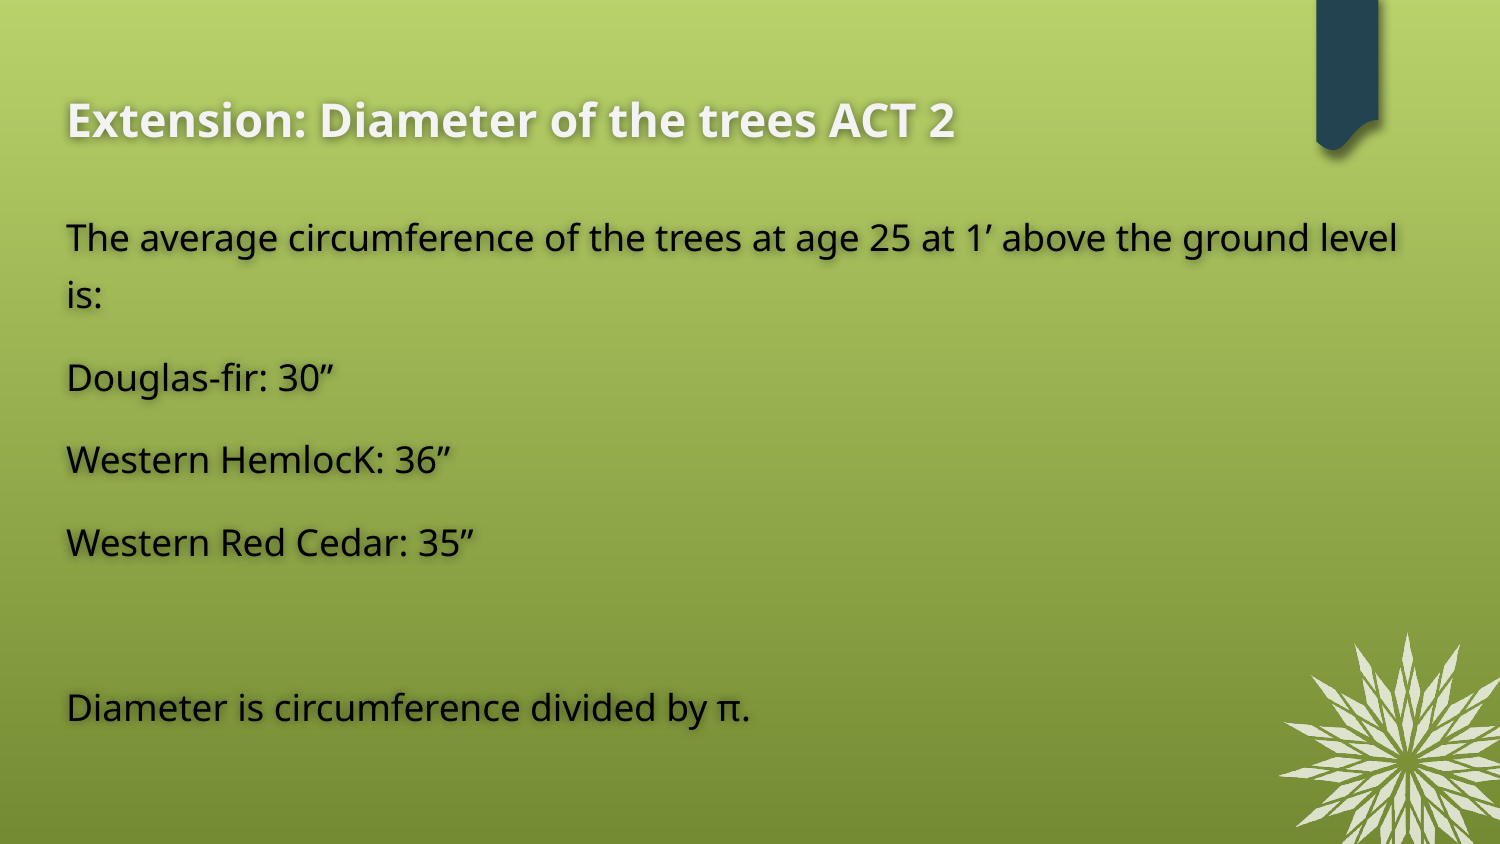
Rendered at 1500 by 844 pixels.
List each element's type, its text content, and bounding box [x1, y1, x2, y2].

list The average circumference of the trees at age 25 at 1’ above the ground level is: Douglas-fir: 30” Western HemlocK: 36” Western Red Cedar: 35” Diameter is circumference divided by π. [51, 189, 1449, 750]
title Extension: Diameter of the trees ACT 2 [51, 72, 1449, 167]
